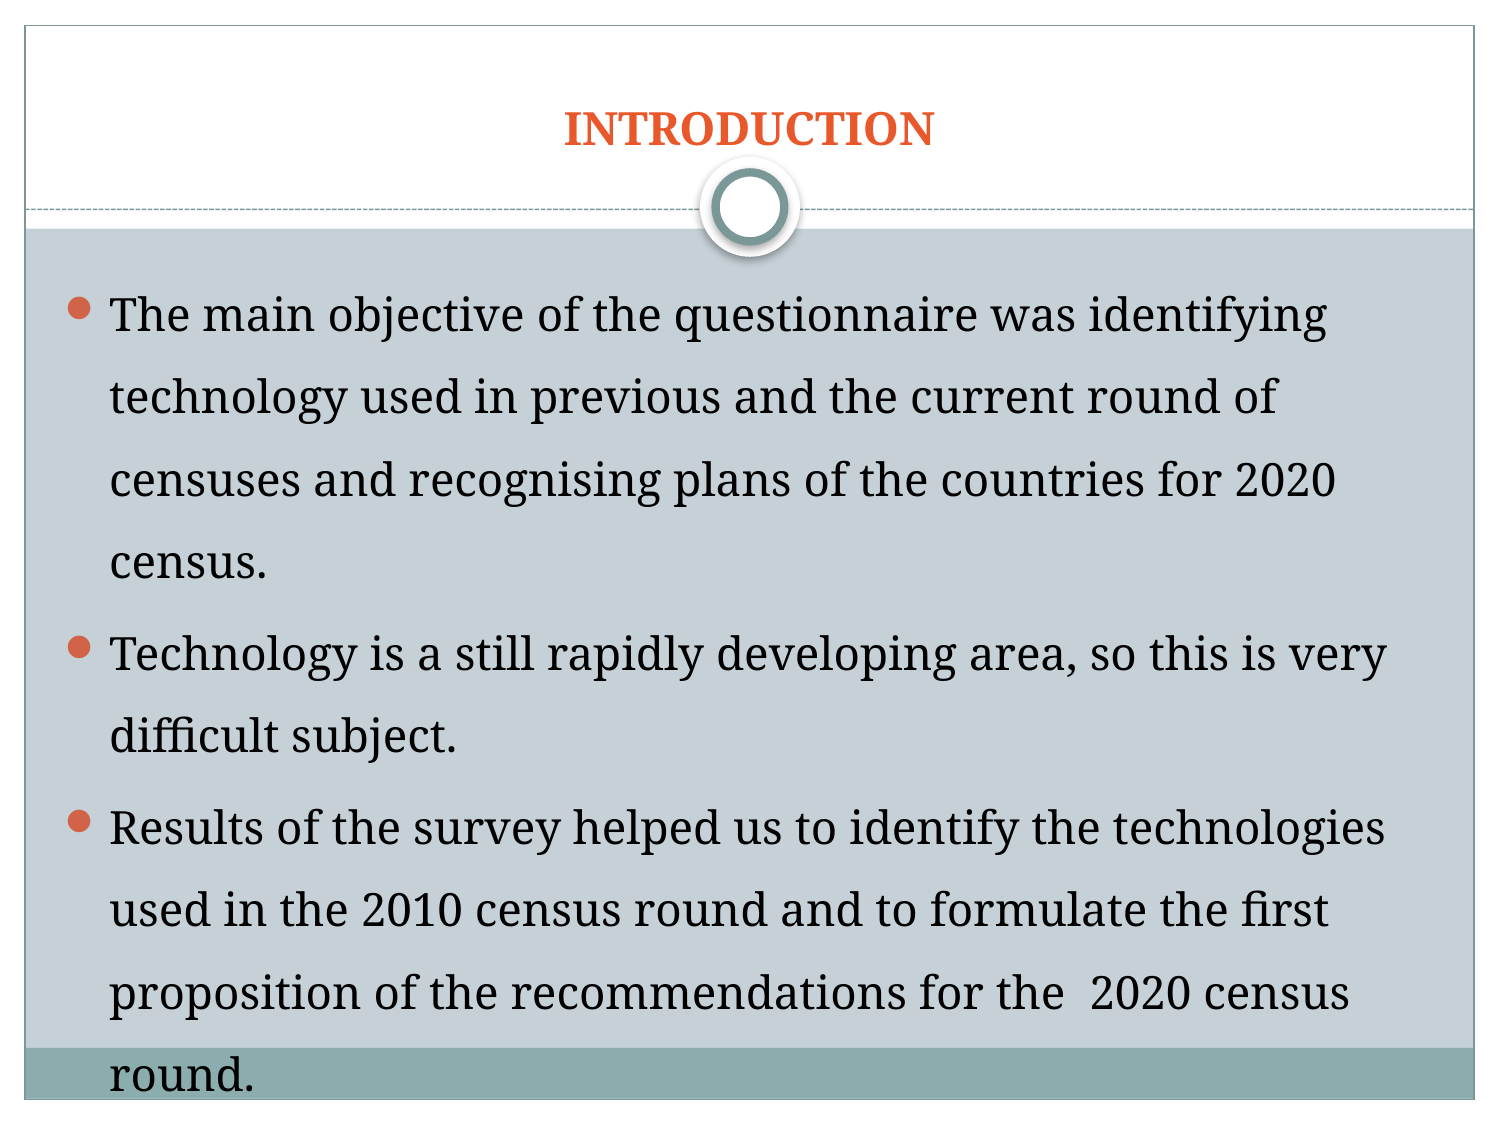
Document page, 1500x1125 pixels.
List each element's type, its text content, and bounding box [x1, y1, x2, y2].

list The main objective of the questionnaire was identifying technology used in previous and the current round of censuses and recognising plans of the countries for 2020 census. Technology is a still rapidly developing area, so this is very difficult subject. Results of the survey helped us to identify the technologies used in the 2010 census round and to formulate the first proposition of the recommendations for the 2020 census round. [49, 250, 1445, 1001]
title INTRODUCTION [49, 37, 1450, 163]
